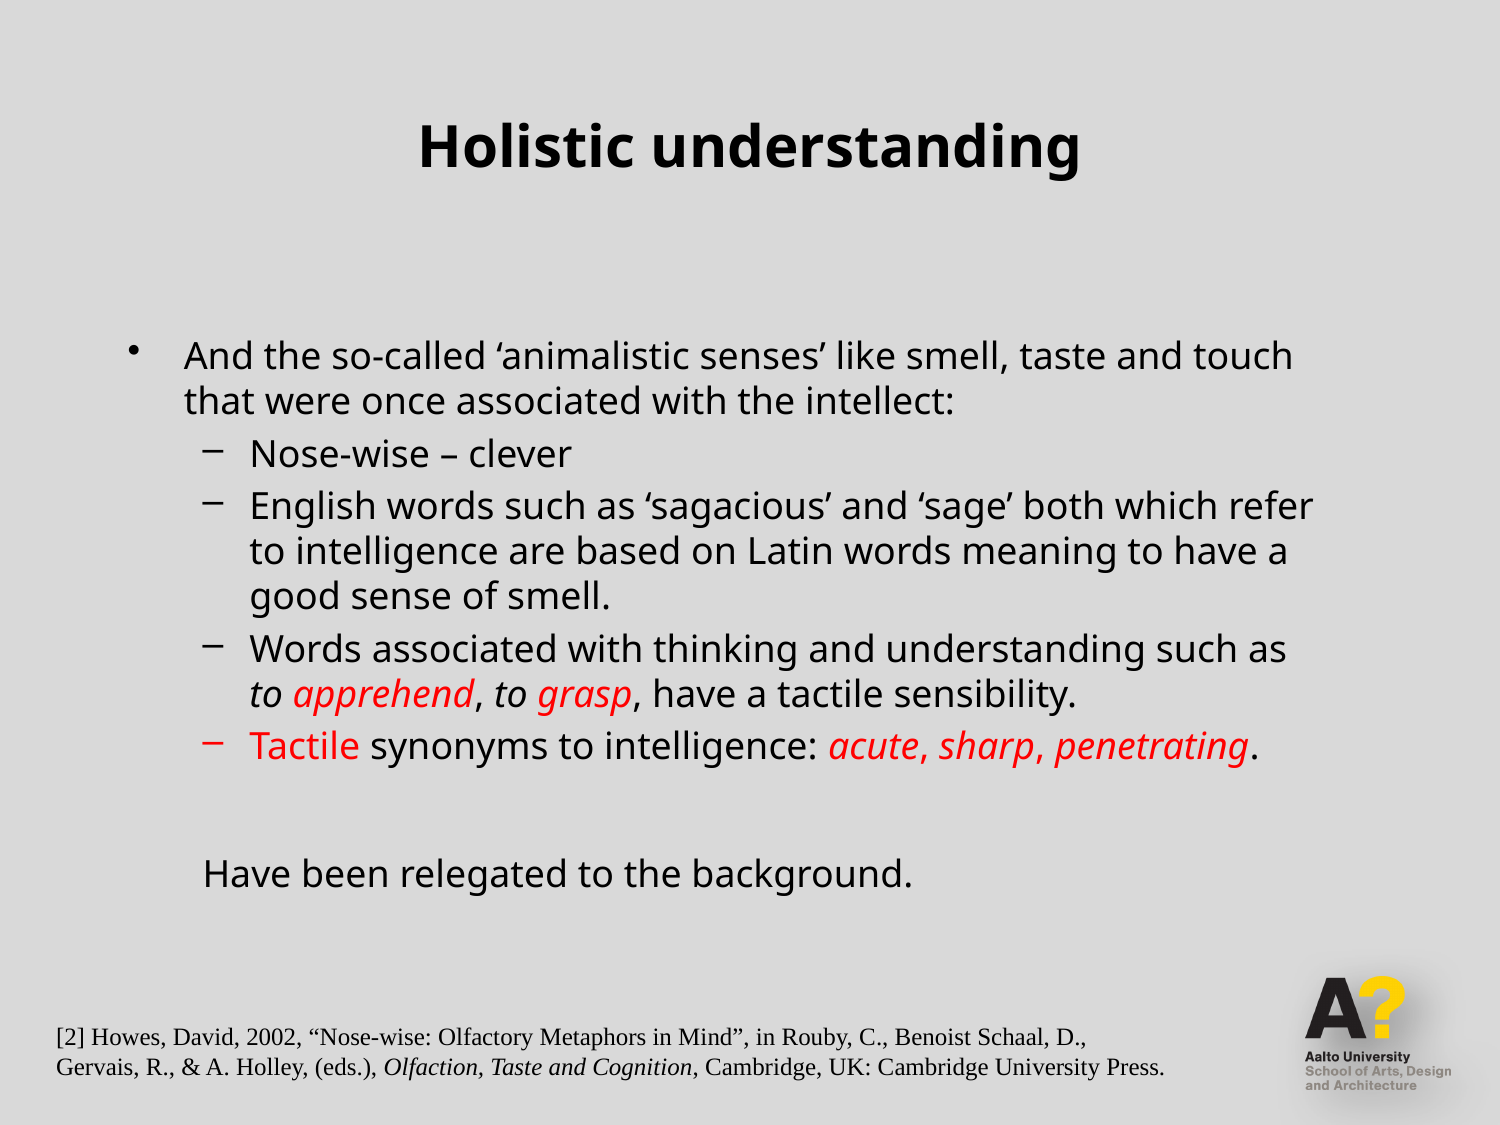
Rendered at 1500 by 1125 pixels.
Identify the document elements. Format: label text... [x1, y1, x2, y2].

text_box [2] Howes, David, 2002, “Nose-wise: Olfactory Metaphors in Mind”, in Rouby, C., Benoist Schaal, D., Gervais, R., & A. Holley, (eds.), Olfaction, Taste and Cognition, Cambridge, UK: Cambridge University Press. [41, 1012, 1187, 1118]
title Holistic understanding [112, 50, 1388, 238]
list And the so-called ‘animalistic senses’ like smell, taste and touch that were once associated with the intellect: Nose-wise – clever English words such as ‘sagacious’ and ‘sage’ both which refer to intelligence are based on Latin words meaning to have a good sense of smell. Words associated with thinking and understanding such as to apprehend, to grasp, have a tactile sensibility. Tactile synonyms to intelligence: acute, sharp, penetrating. Have been relegated to the background. [112, 324, 1341, 1000]
picture [1305, 976, 1451, 1090]
